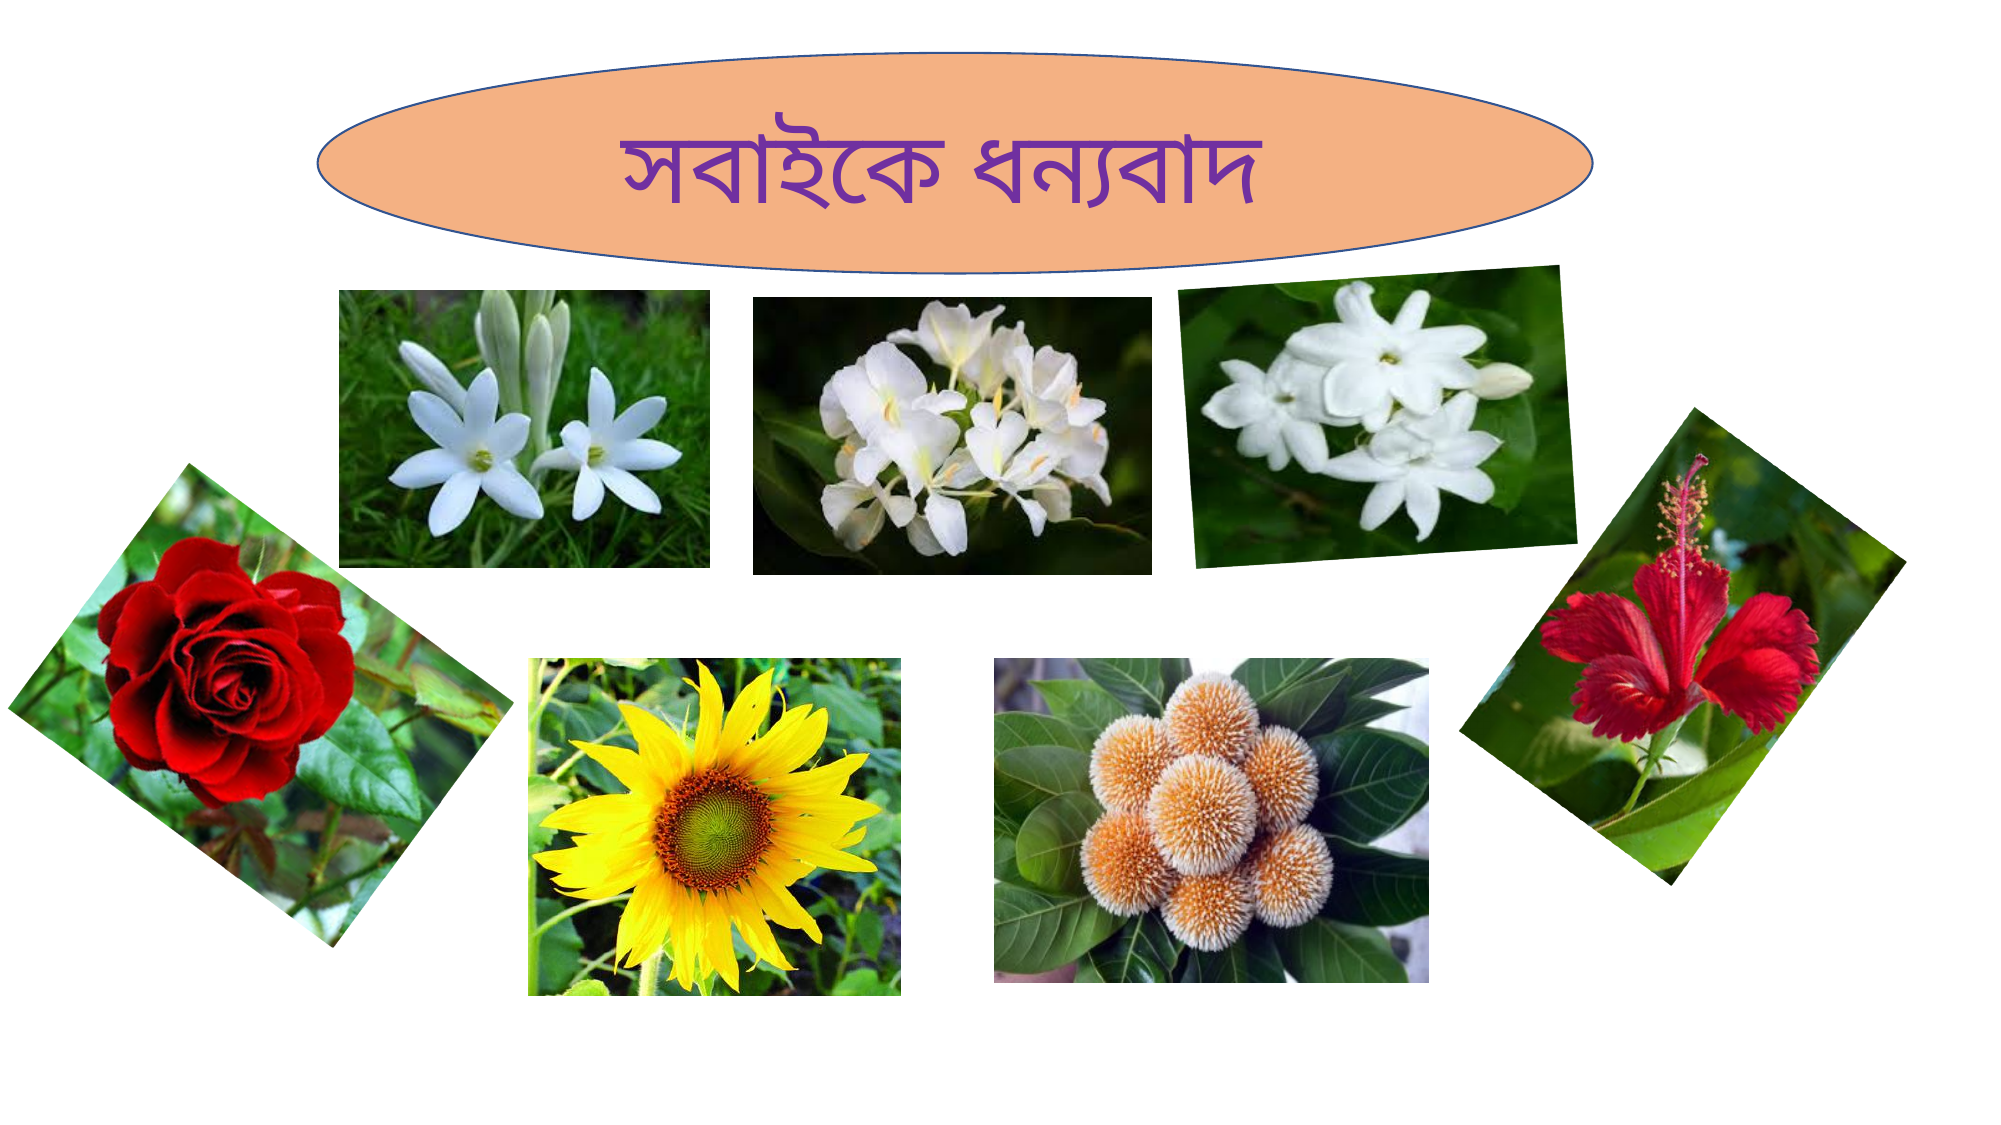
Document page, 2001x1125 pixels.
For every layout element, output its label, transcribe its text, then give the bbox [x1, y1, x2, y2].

text_box সবাইকে ধন্যবাদ [316, 51, 1594, 275]
picture [994, 658, 1429, 983]
picture [9, 290, 710, 947]
picture [1178, 225, 1906, 885]
picture [528, 658, 901, 996]
picture [753, 297, 1152, 576]
